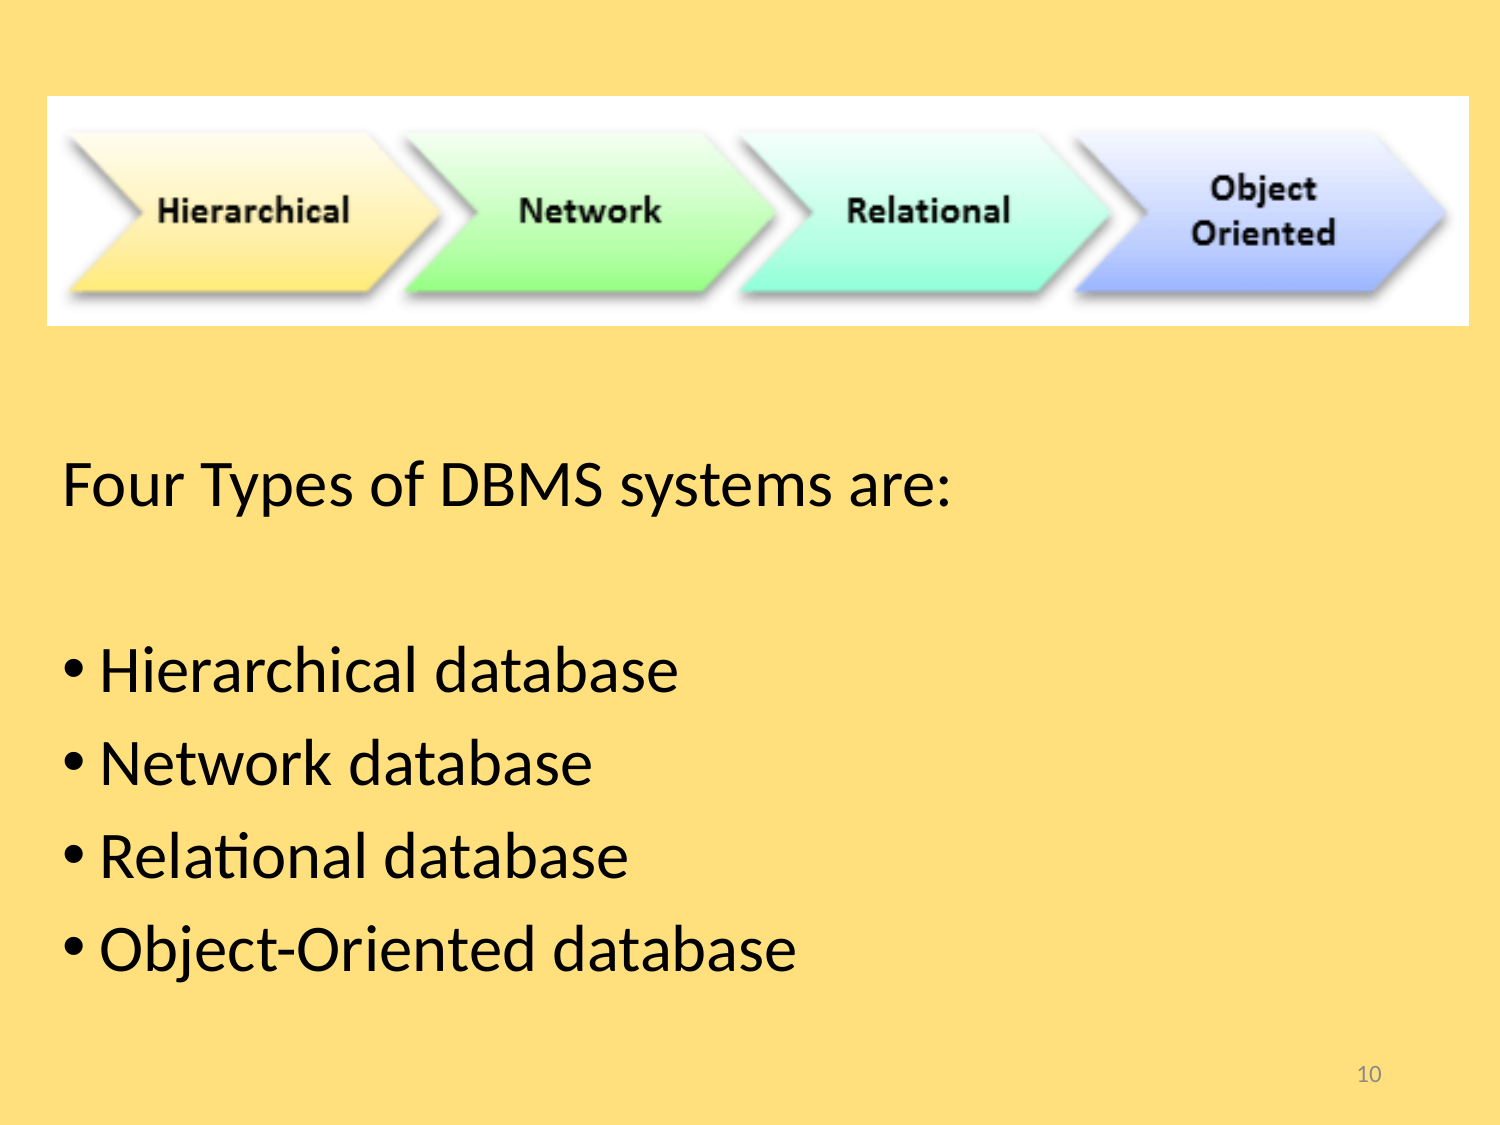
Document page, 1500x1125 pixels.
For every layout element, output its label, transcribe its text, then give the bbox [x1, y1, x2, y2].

picture [46, 96, 1469, 326]
slide_number 10 [1059, 1042, 1397, 1103]
list Four Types of DBMS systems are: Hierarchical database Network database Relational database Object-Oriented database [47, 350, 1453, 1065]
